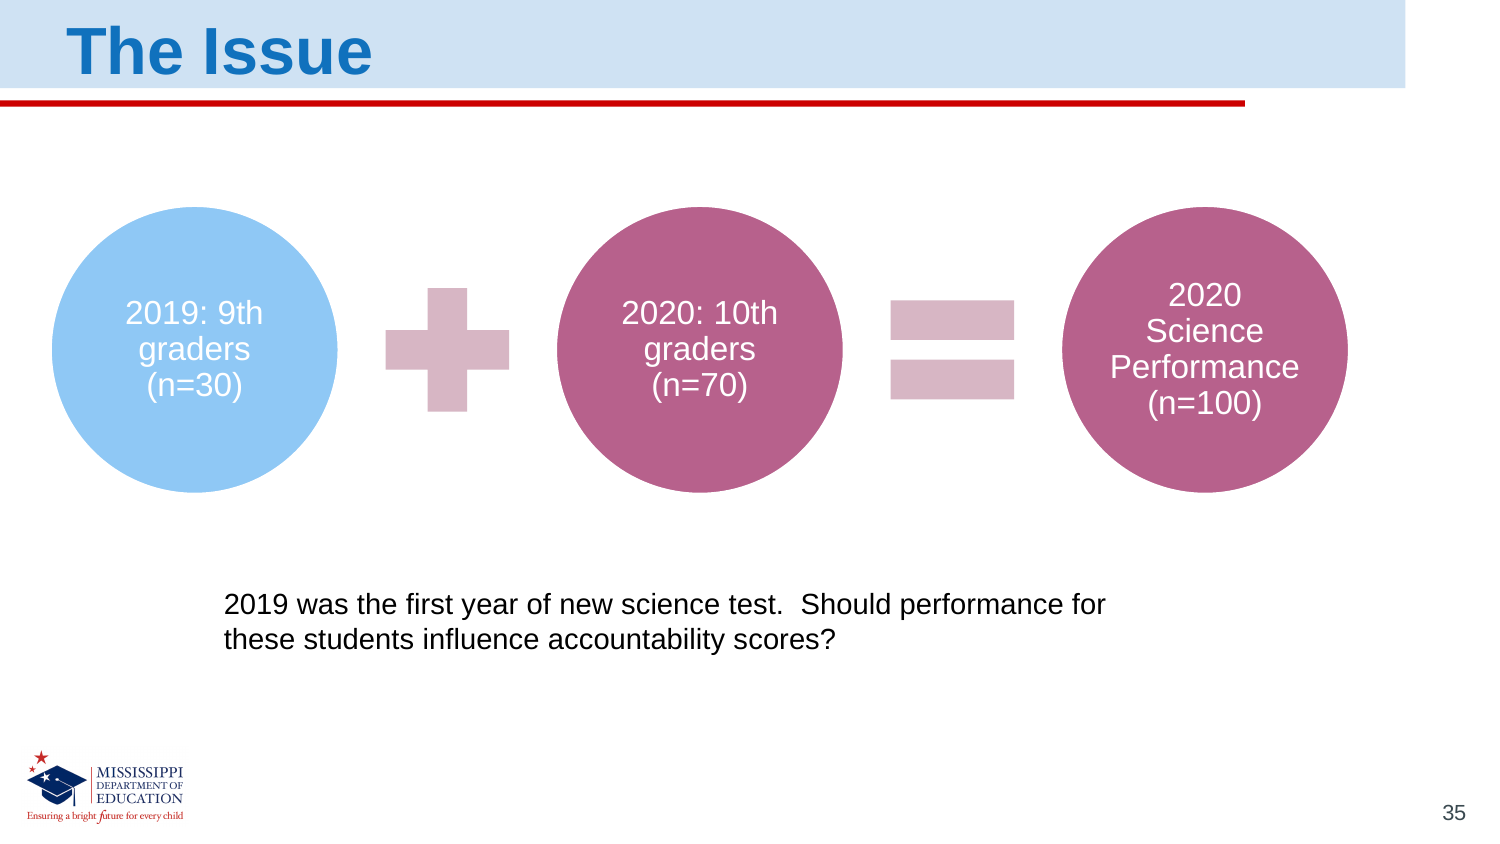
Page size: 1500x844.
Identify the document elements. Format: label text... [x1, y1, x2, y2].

picture [21, 746, 189, 827]
slide_number 35 [1391, 801, 1482, 841]
text_box 2019 was the first year of new science test. Should performance for these students influence accountability scores? [209, 577, 1191, 663]
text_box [49, 203, 1351, 497]
list The Issue [51, 5, 1406, 80]
